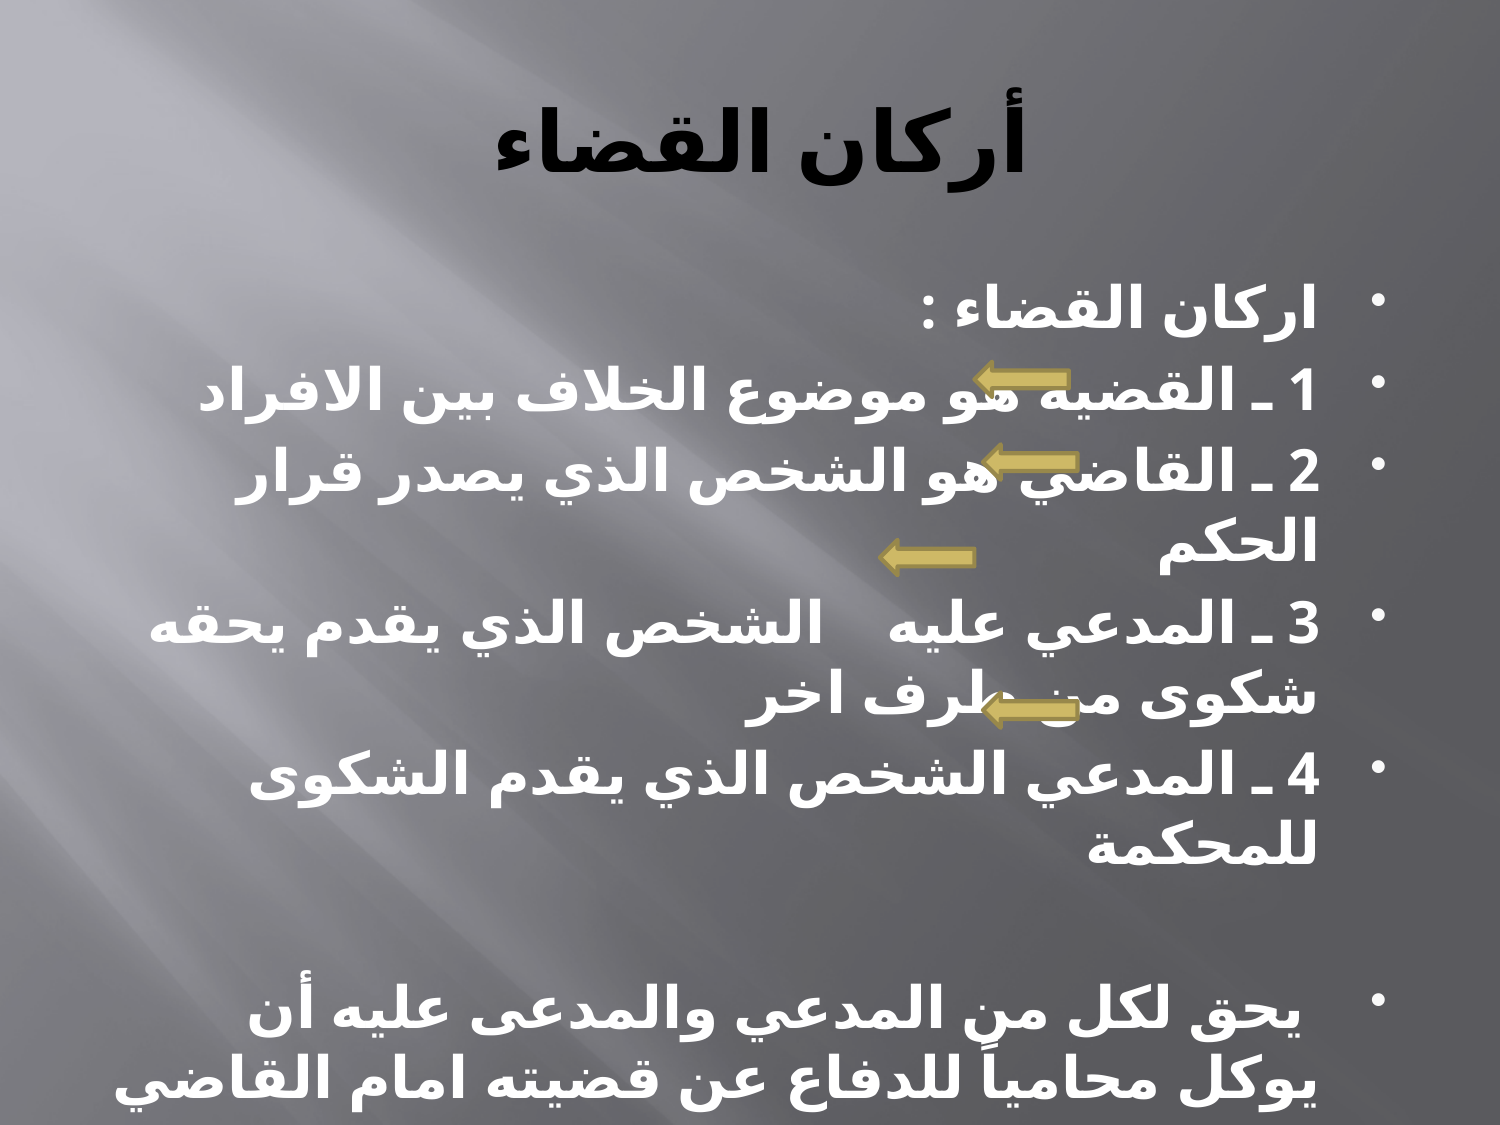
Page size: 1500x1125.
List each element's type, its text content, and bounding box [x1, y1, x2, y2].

text_box [972, 359, 1071, 400]
title أركان القضاء [75, 45, 1425, 233]
text_box [877, 537, 977, 578]
text_box [980, 442, 1080, 482]
text_box [980, 690, 1080, 730]
list اركان القضاء : 1 ـ القضية هو موضوع الخلاف بين الافراد 2 ـ القاضي هو الشخص الذي يصدر قرار الحكم 3 ـ المدعي عليه الشخص الذي يقدم يحقه شكوى من طرف اخر 4 ـ المدعي الشخص الذي يقدم الشكوى للمحكمة يحق لكل من المدعي والمدعى عليه أن يوكل محامياً للدفاع عن قضيته امام القاضي [75, 262, 1425, 1035]
